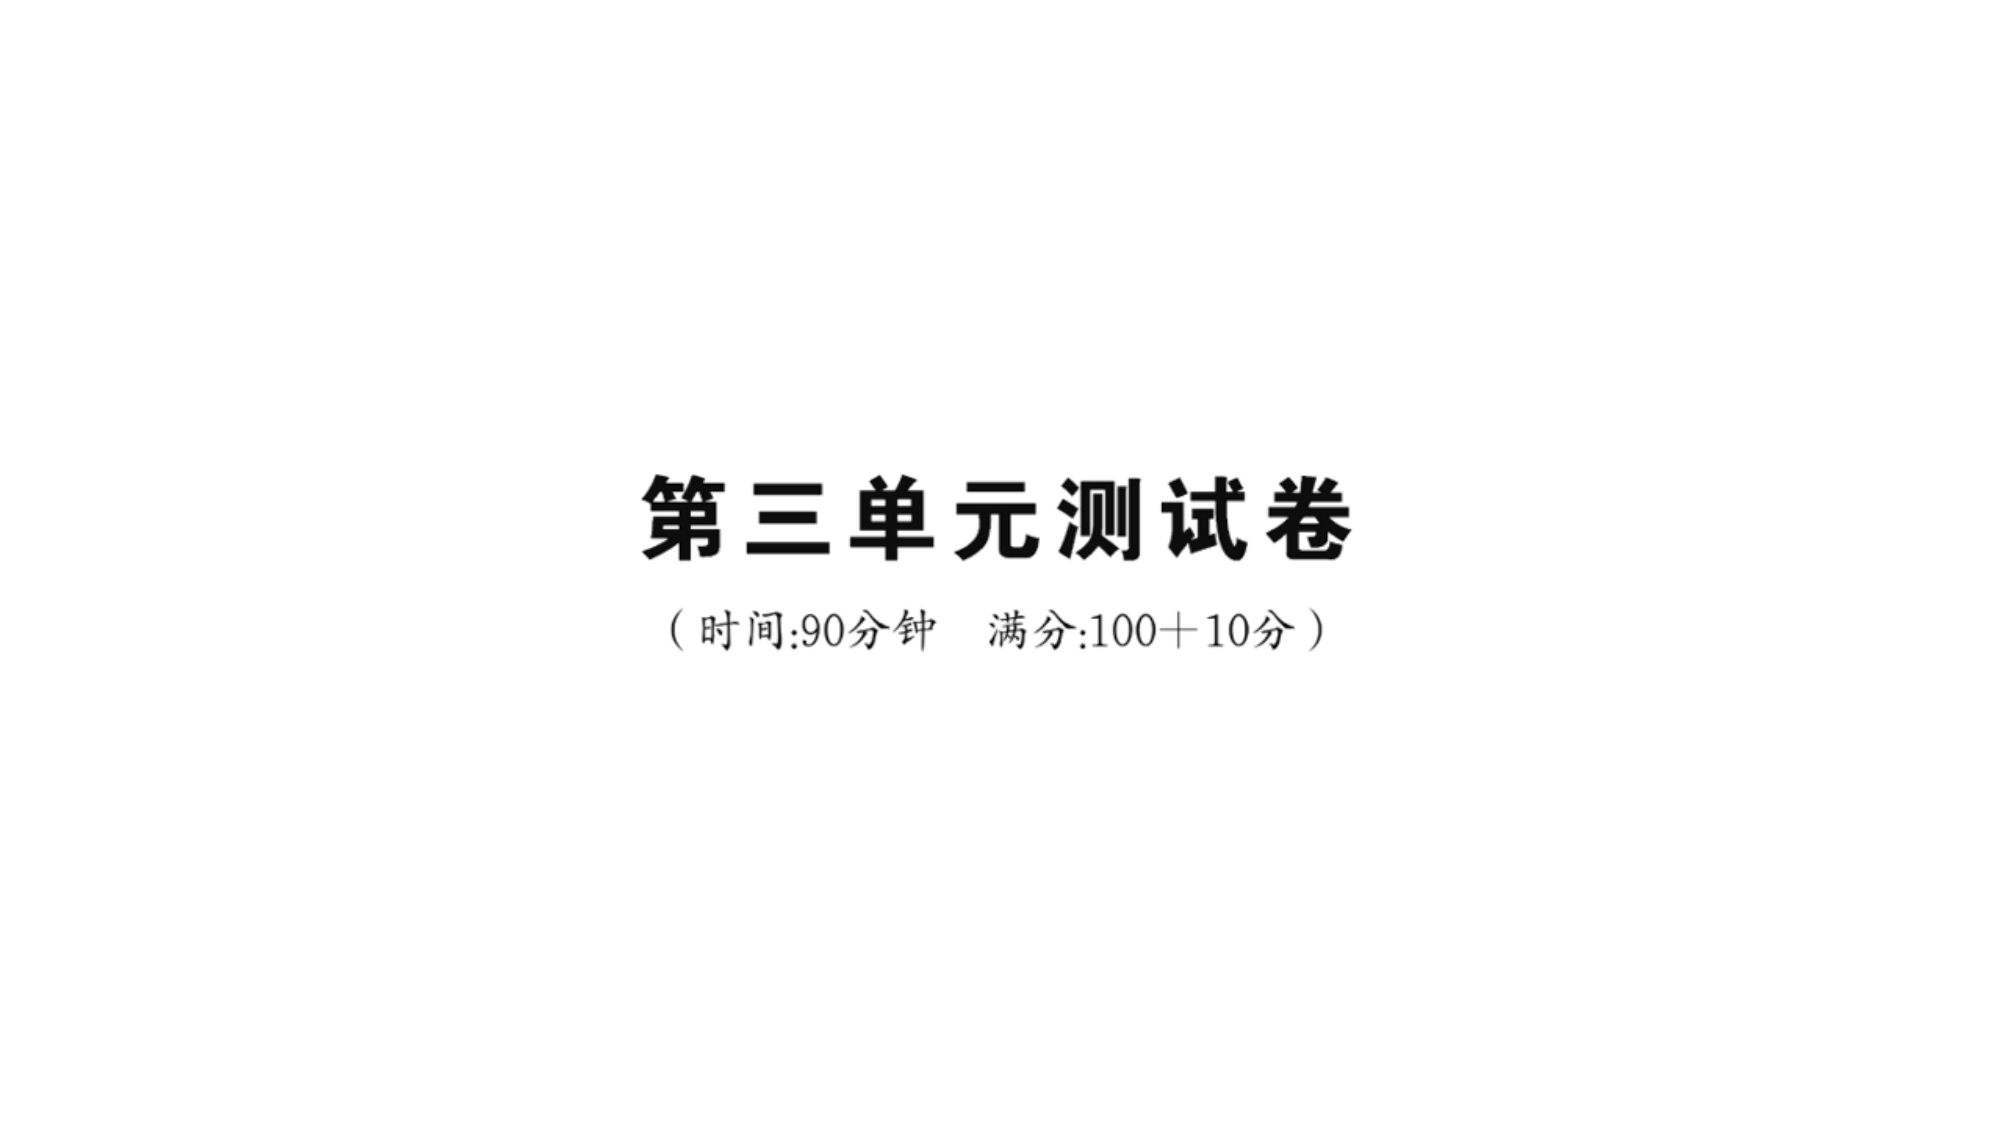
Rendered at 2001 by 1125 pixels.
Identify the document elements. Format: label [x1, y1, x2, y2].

picture [608, 451, 1392, 674]
